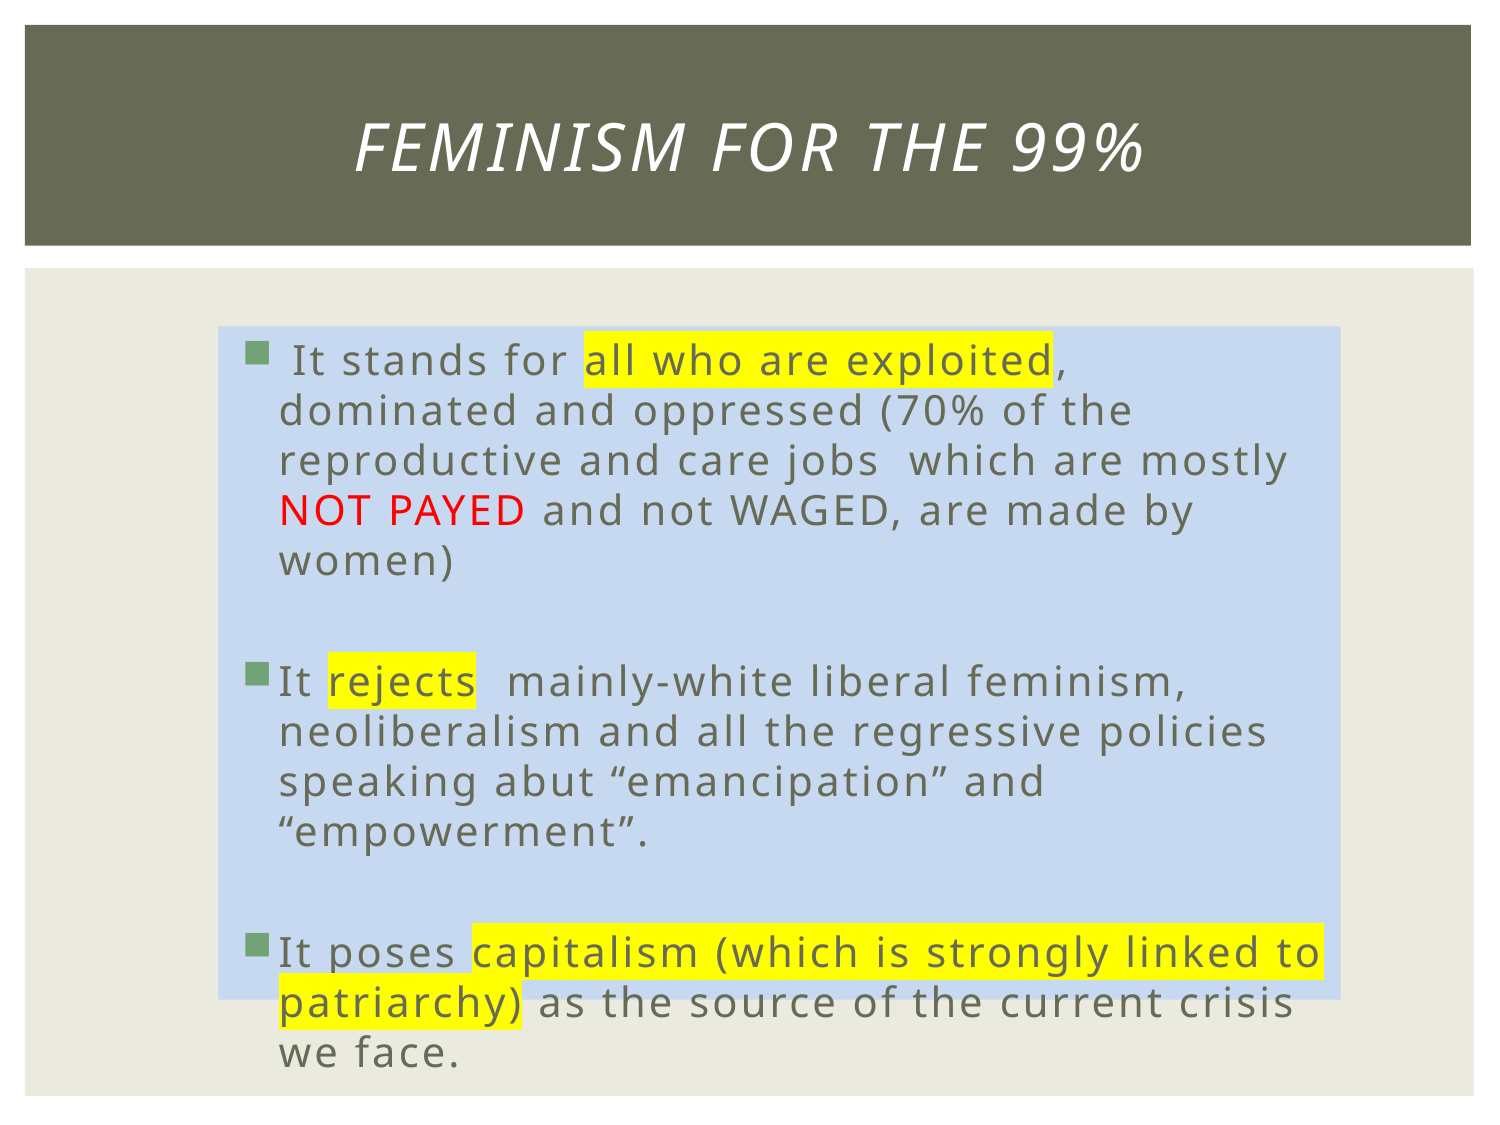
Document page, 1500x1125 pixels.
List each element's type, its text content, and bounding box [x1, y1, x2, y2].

list It stands for all who are exploited, dominated and oppressed (70% of the reproductive and care jobs which are mostly NOT PAYED and not WAGED, are made by women) It rejects mainly-white liberal feminism, neoliberalism and all the regressive policies speaking abut “emancipation” and “empowerment”. It poses capitalism (which is strongly linked to patriarchy) as the source of the current crisis we face. [218, 326, 1341, 1000]
title Feminism for the 99% [62, 58, 1438, 232]
